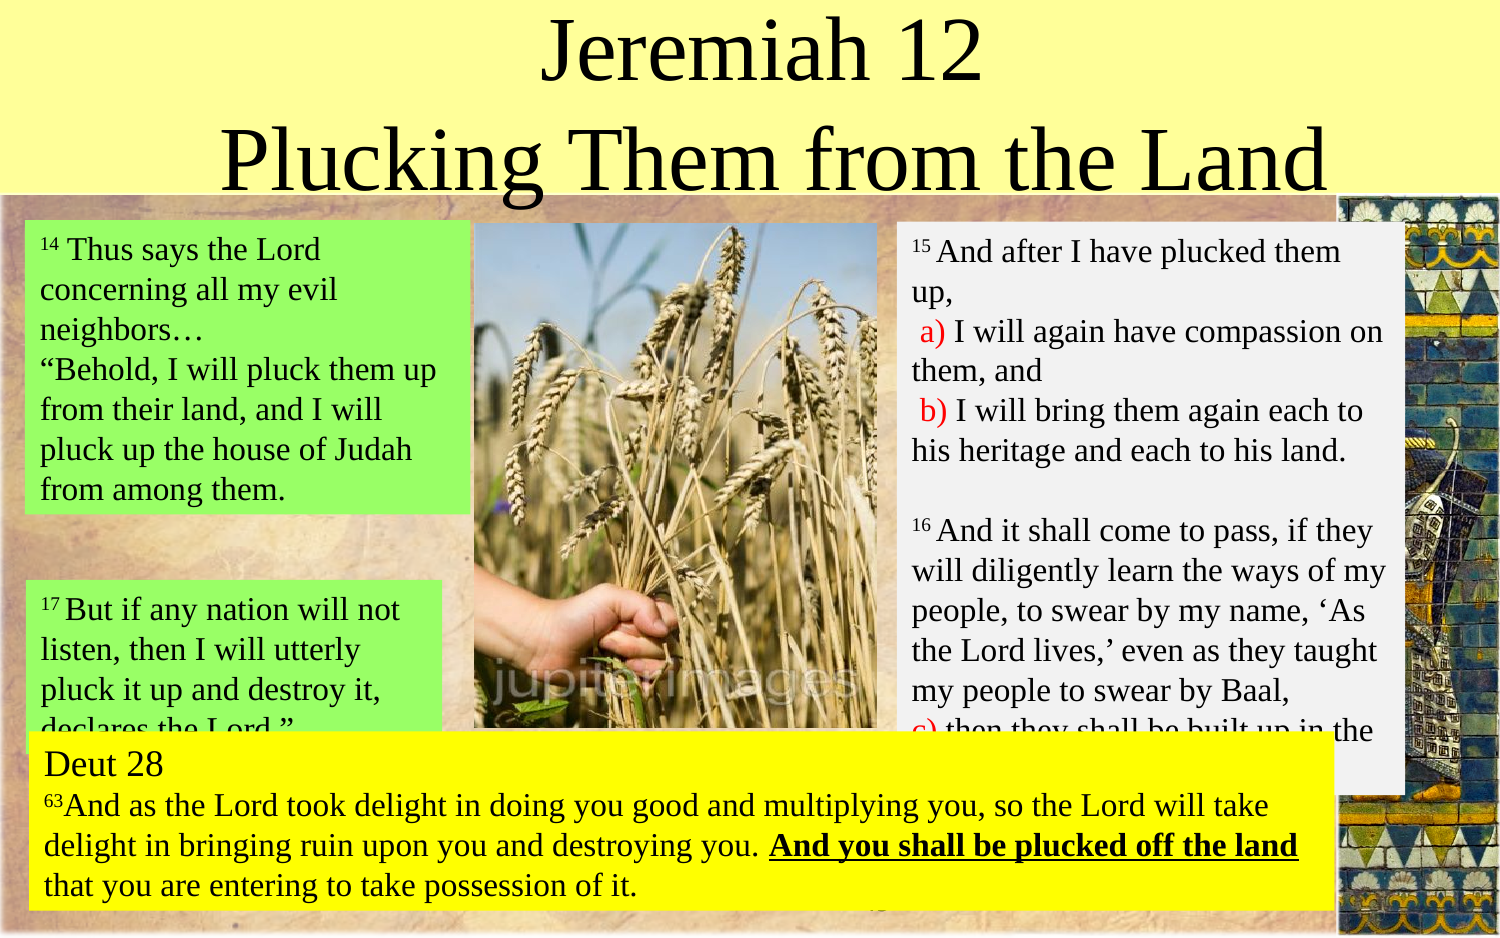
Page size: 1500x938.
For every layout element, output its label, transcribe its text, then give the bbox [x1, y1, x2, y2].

text_box 17 But if any nation will not listen, then I will utterly pluck it up and destroy it, declares the Lord.” [25, 579, 443, 755]
picture [474, 222, 878, 728]
slide_number 49 [593, 911, 907, 938]
text_box 14 Thus says the Lord concerning all my evil neighbors… “Behold, I will pluck them up from their land, and I will pluck up the house of Judah from among them. [24, 220, 471, 515]
text_box Deut 28 63And as the Lord took delight in doing you good and multiplying you, so the Lord will take delight in bringing ruin upon you and destroying you. And you shall be plucked off the land that you are entering to take possession of it. [29, 731, 1335, 911]
text_box 15 And after I have plucked them up, a) I will again have compassion on them, and b) I will bring them again each to his heritage and each to his land. 16 And it shall come to pass, if they will diligently learn the ways of my people, to swear by my name, ‘As the Lord lives,’ even as they taught my people to swear by Baal, c) then they shall be built up in the midst of my people. [896, 221, 1406, 796]
title Jeremiah 12 Plucking Them from the Land [137, 20, 1413, 178]
